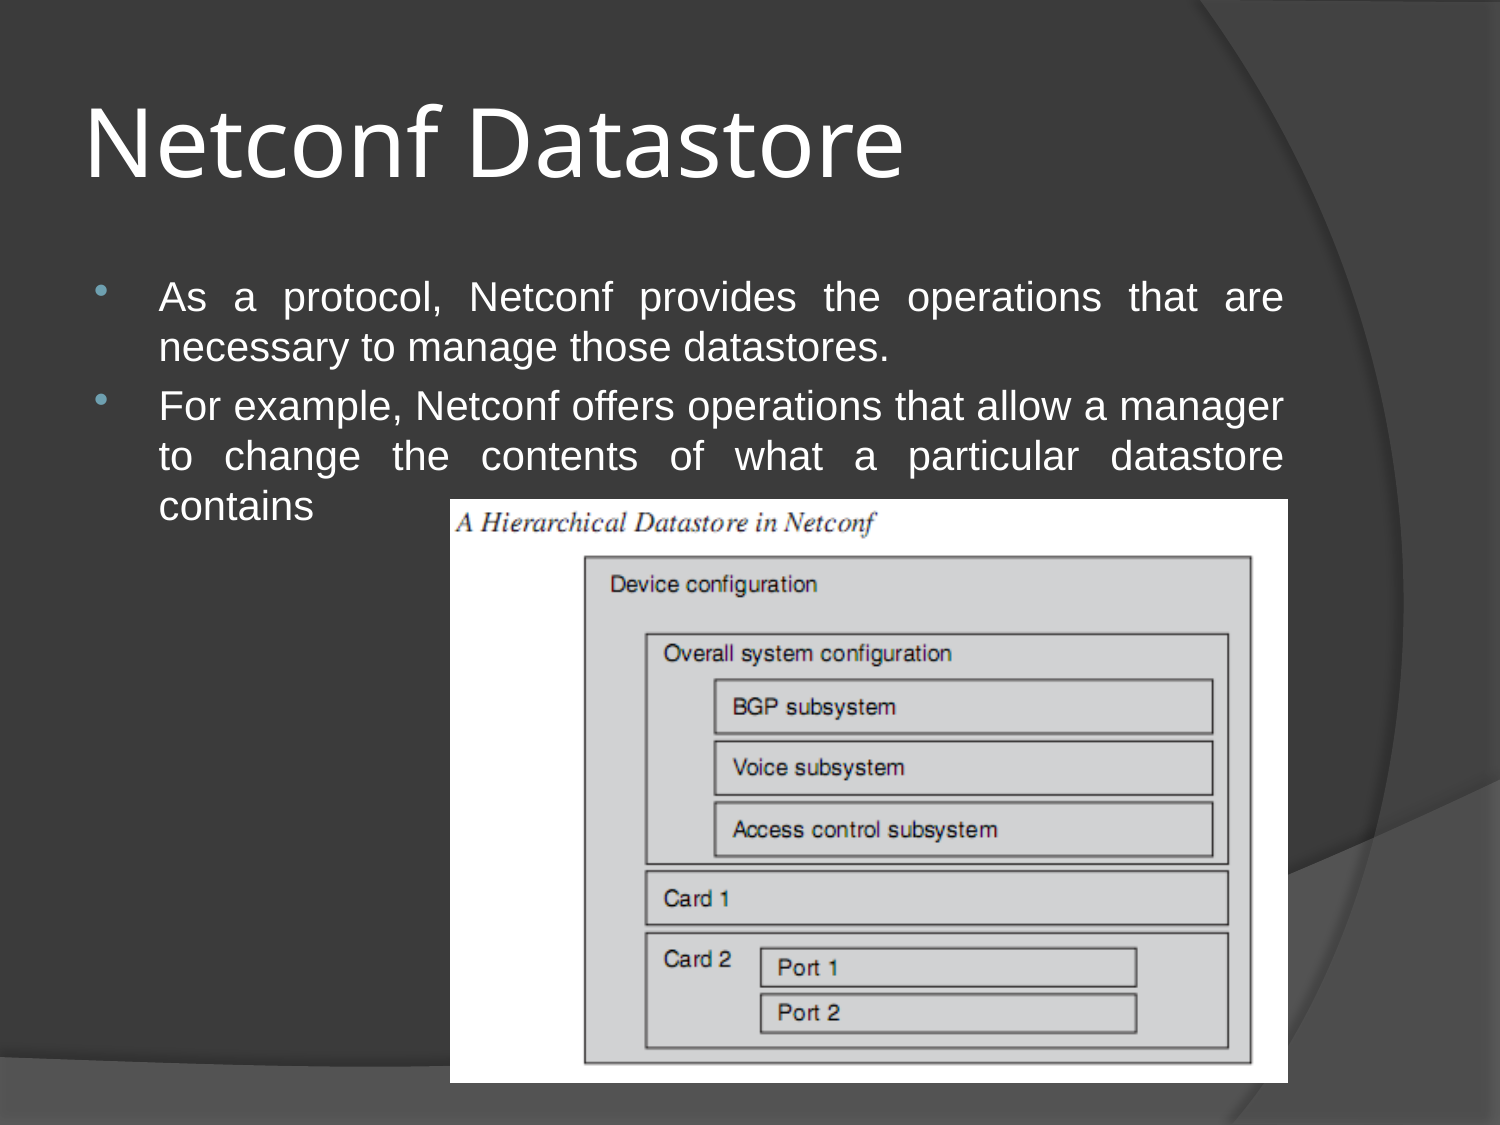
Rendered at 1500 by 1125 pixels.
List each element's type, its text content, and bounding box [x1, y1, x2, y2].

picture [449, 499, 1288, 1083]
list As a protocol, Netconf provides the operations that are necessary to manage those datastores. For example, Netconf offers operations that allow a manager to change the contents of what a particular datastore contains [75, 262, 1300, 1005]
title Netconf Datastore [75, 45, 1300, 233]
